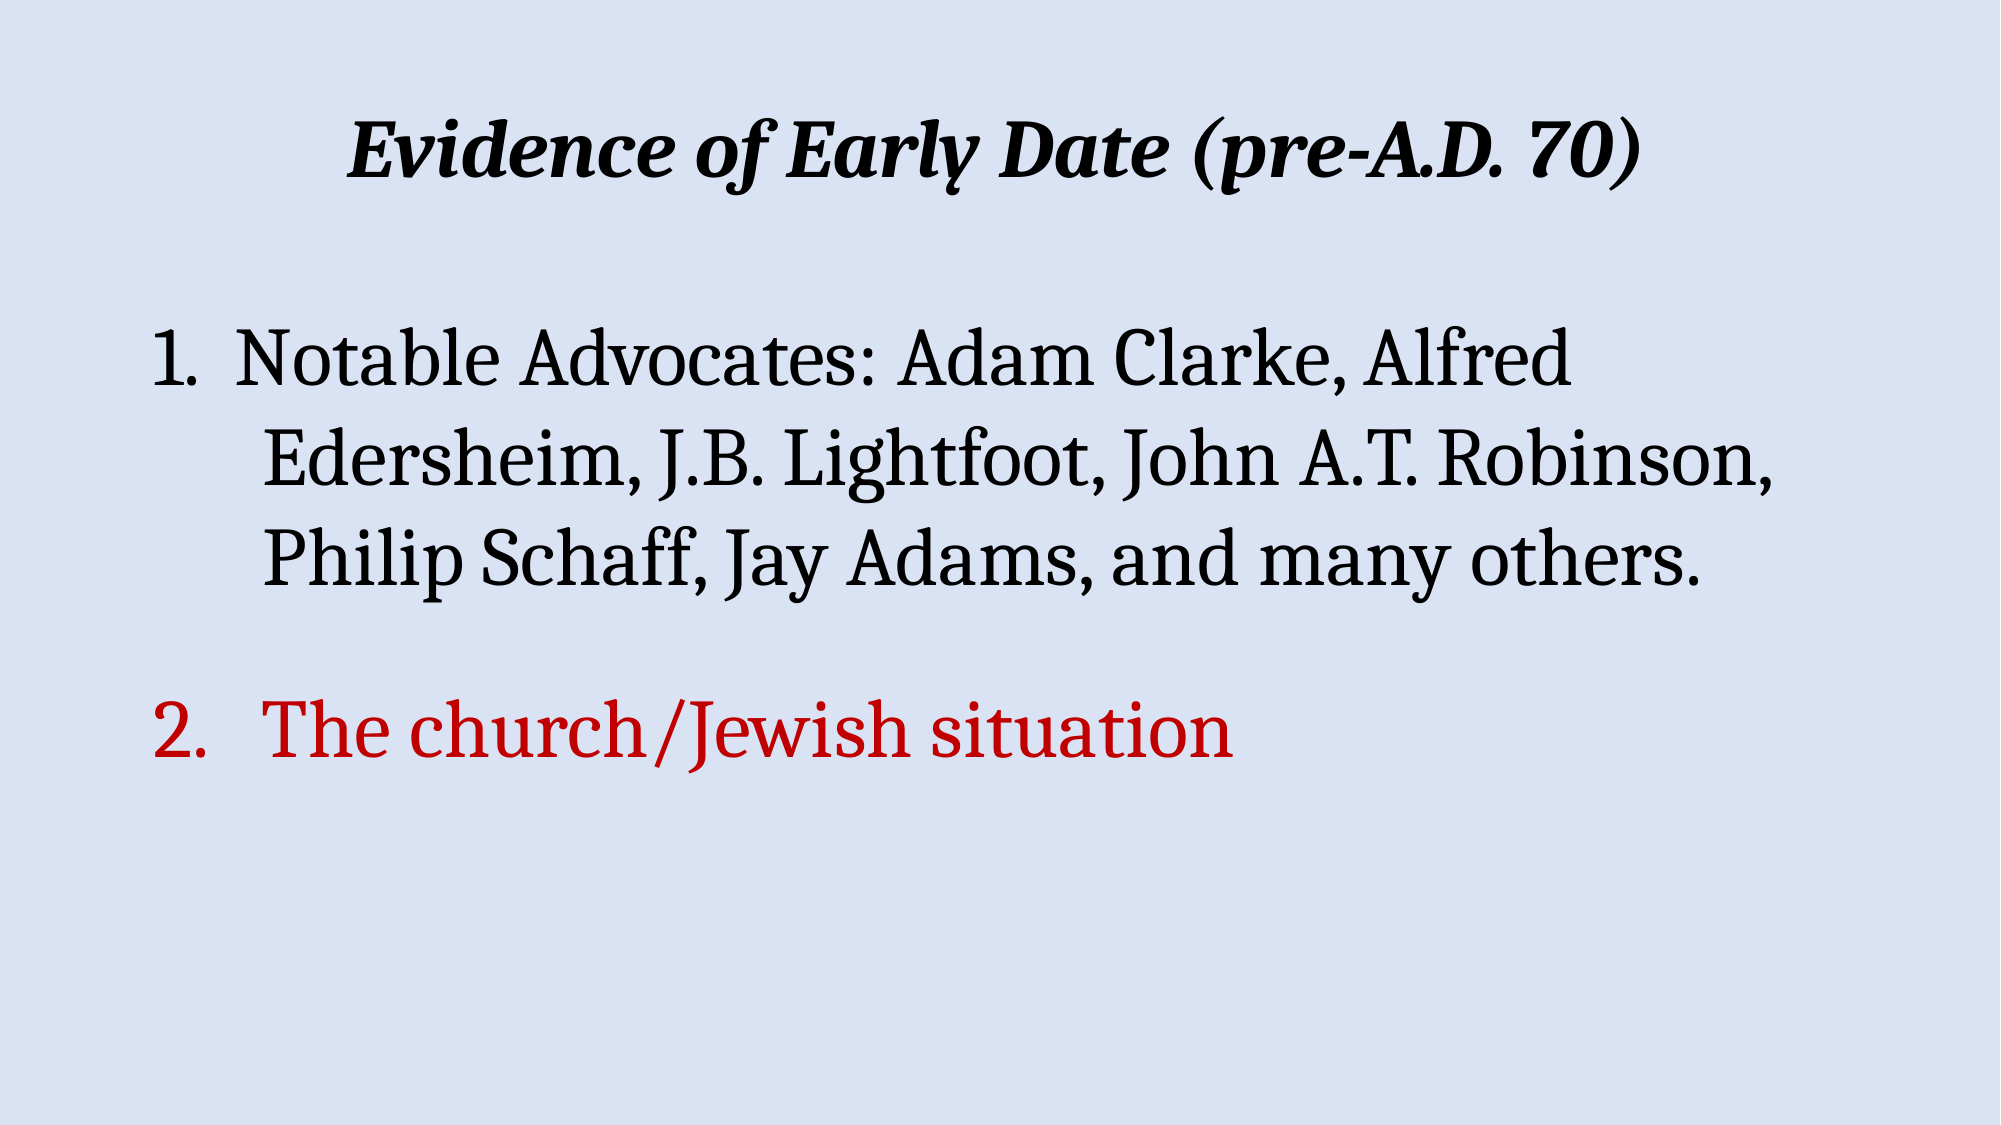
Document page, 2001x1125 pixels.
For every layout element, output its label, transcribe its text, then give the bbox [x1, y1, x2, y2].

subtitle Evidence of Early Date (pre-A.D. 70) 1. Notable Advocates: Adam Clarke, Alfred Edersheim, J.B. Lightfoot, John A.T. Robinson, Philip Schaff, Jay Adams, and many others. 2. The church/Jewish situation [110, 98, 1885, 1053]
